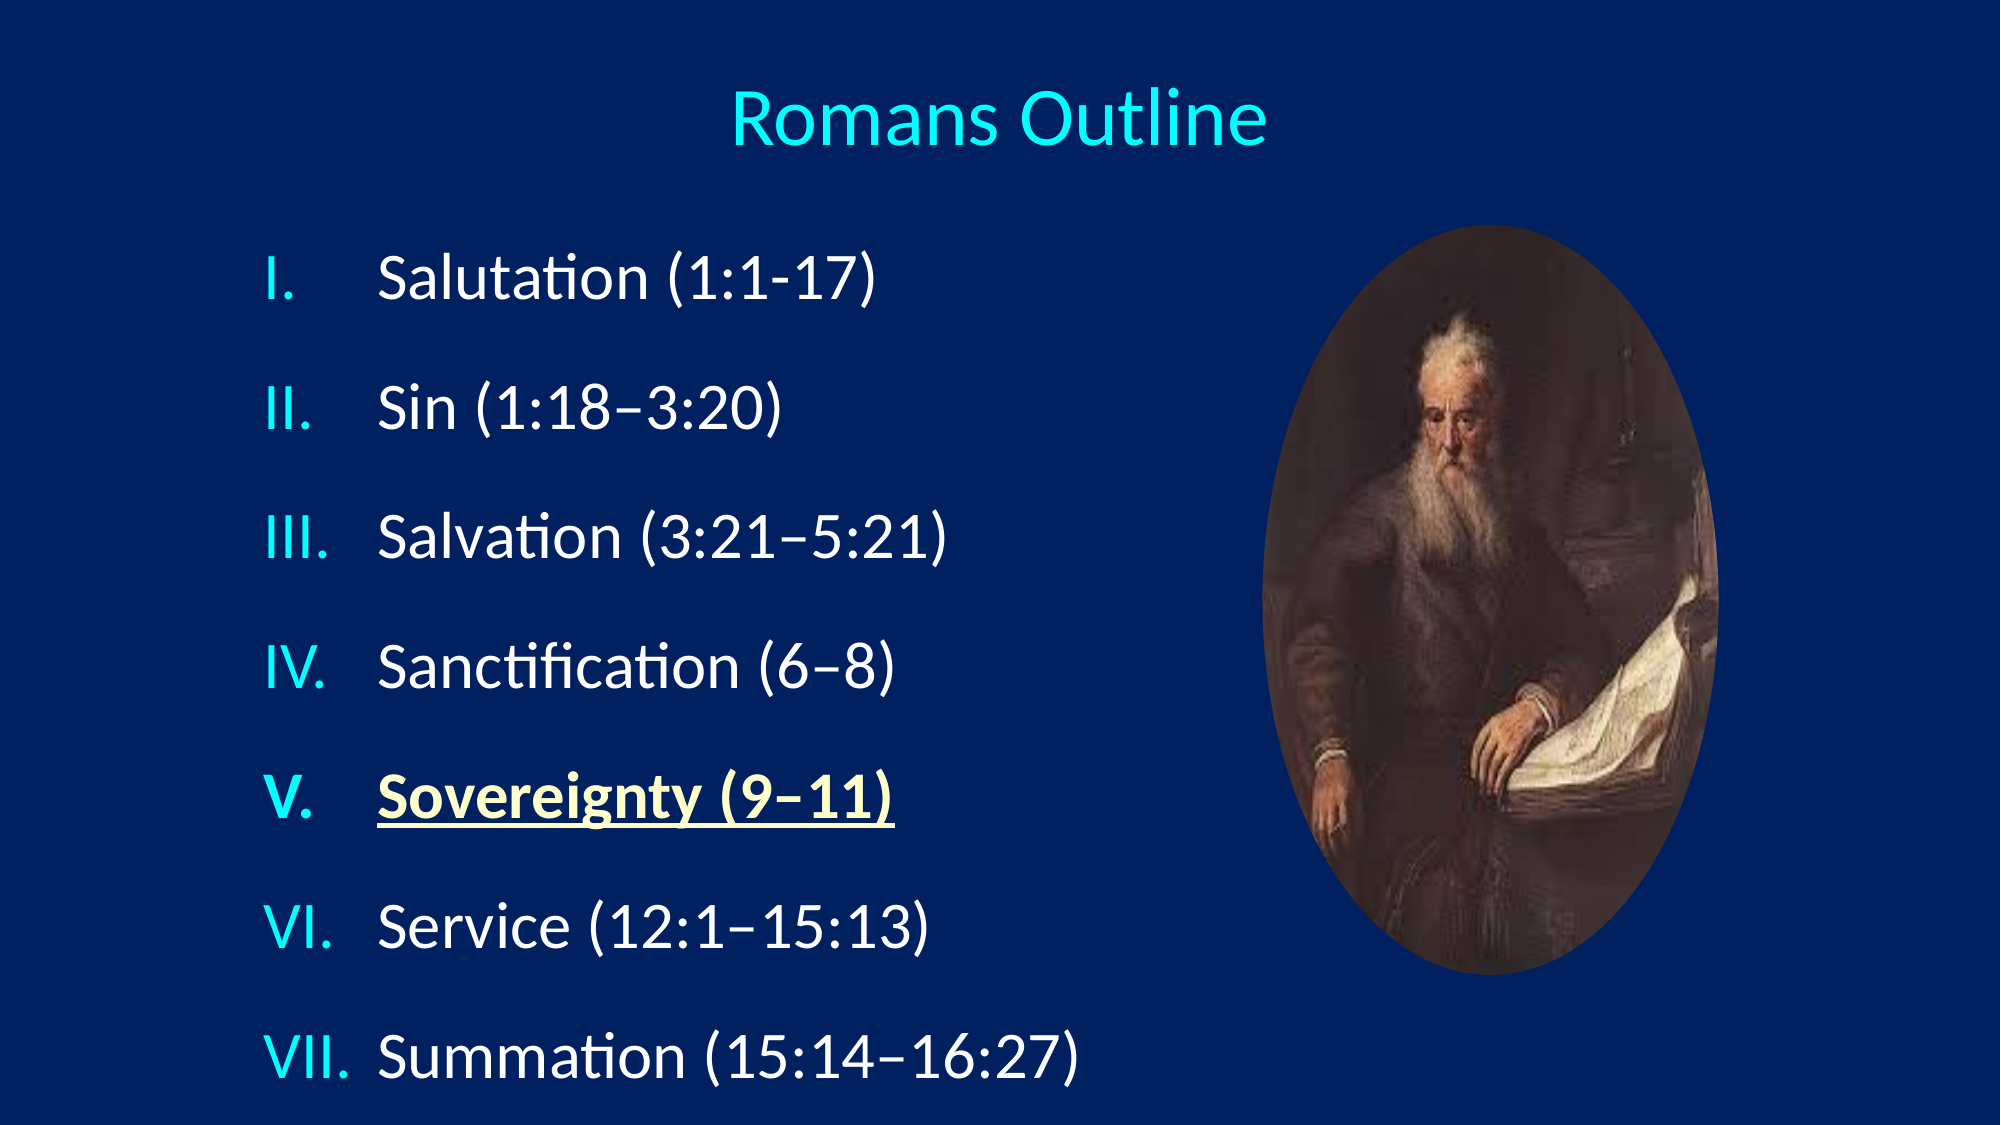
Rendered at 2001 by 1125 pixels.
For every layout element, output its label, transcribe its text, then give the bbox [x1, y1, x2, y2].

list Salutation (1:1-17) Sin (1:18–3:20) Salvation (3:21–5:21) Sanctification (6–8) Sovereignty (9–11) Service (12:1–15:13) Summation (15:14–16:27) [248, 224, 1338, 1063]
title Romans Outline [650, 37, 1350, 188]
picture [1262, 224, 1719, 976]
